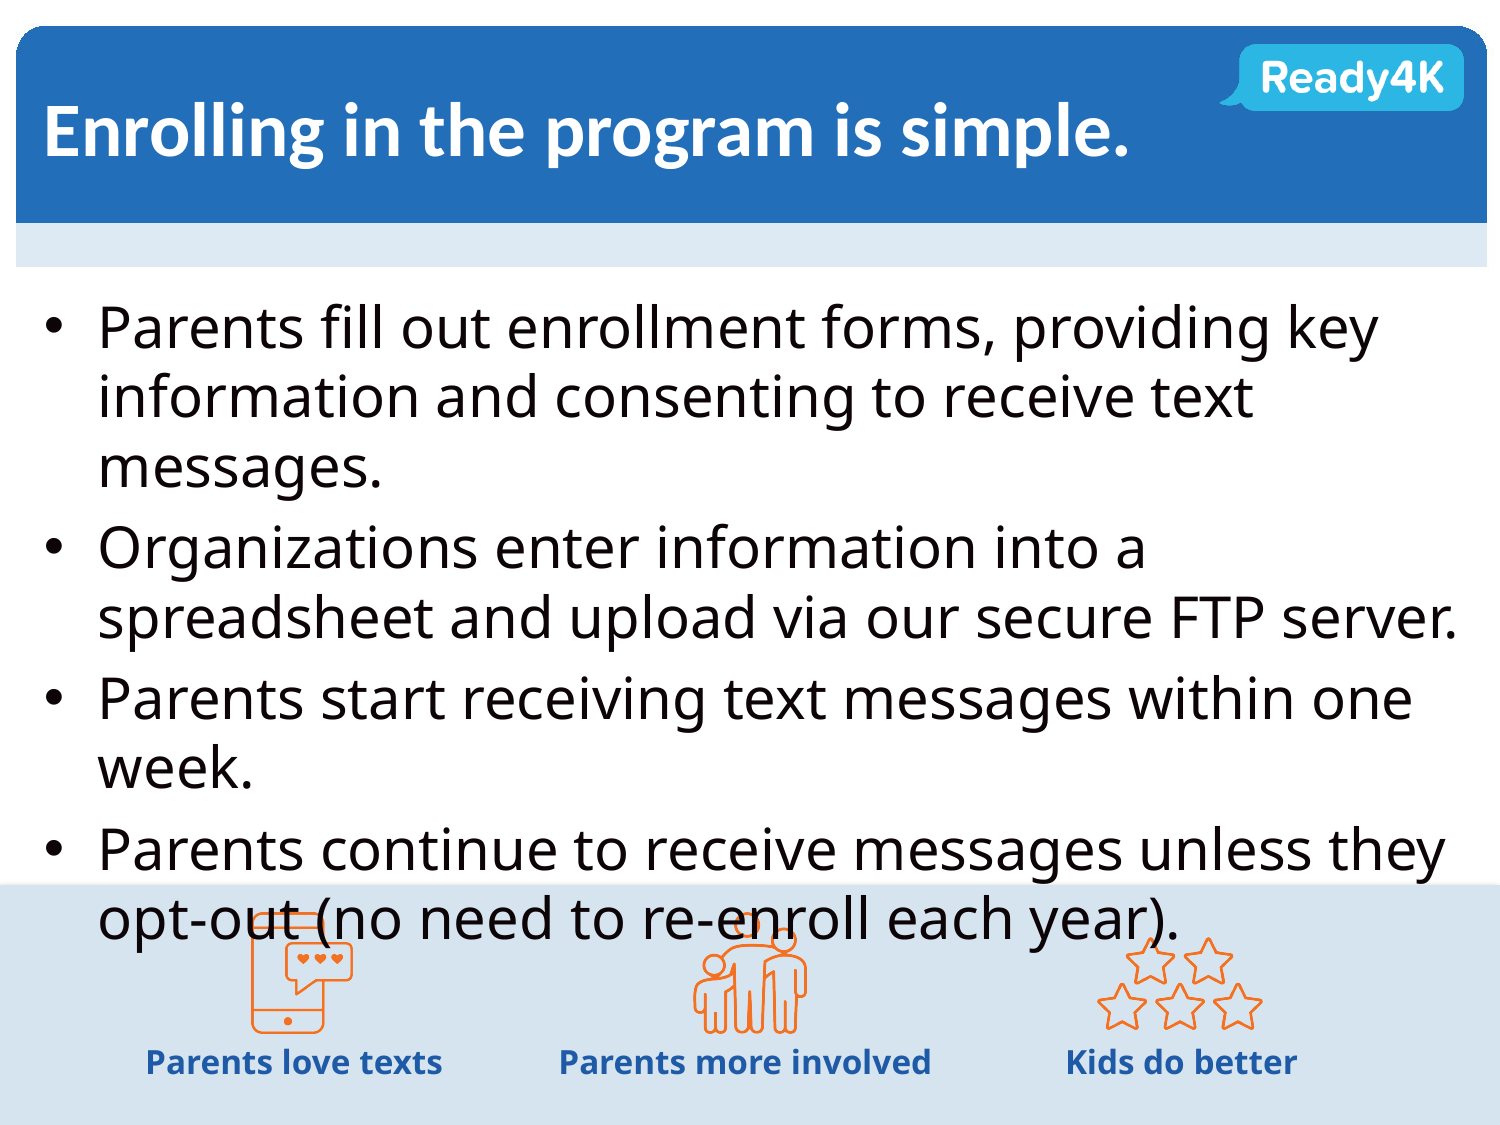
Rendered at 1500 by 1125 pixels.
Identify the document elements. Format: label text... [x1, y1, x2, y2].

text_box Parents more involved [512, 1034, 944, 1089]
text_box Kids do better [944, 1034, 1419, 1089]
text_box Parents fill out enrollment forms, providing key information and consenting to receive text messages. Organizations enter information into a spreadsheet and upload via our secure FTP server. Parents start receiving text messages within one week. Parents continue to receive messages unless they opt-out (no need to re-enroll each year). [28, 282, 1481, 1023]
picture [250, 912, 353, 1035]
slide_number 16 [1074, 1042, 1425, 1103]
picture [1097, 937, 1263, 1030]
picture [693, 912, 807, 1035]
text_box [0, 885, 1500, 1125]
text_box Parents love texts [61, 1034, 512, 1089]
picture [0, 0, 1500, 885]
title Enrolling in the program is simple. [28, 32, 1300, 220]
